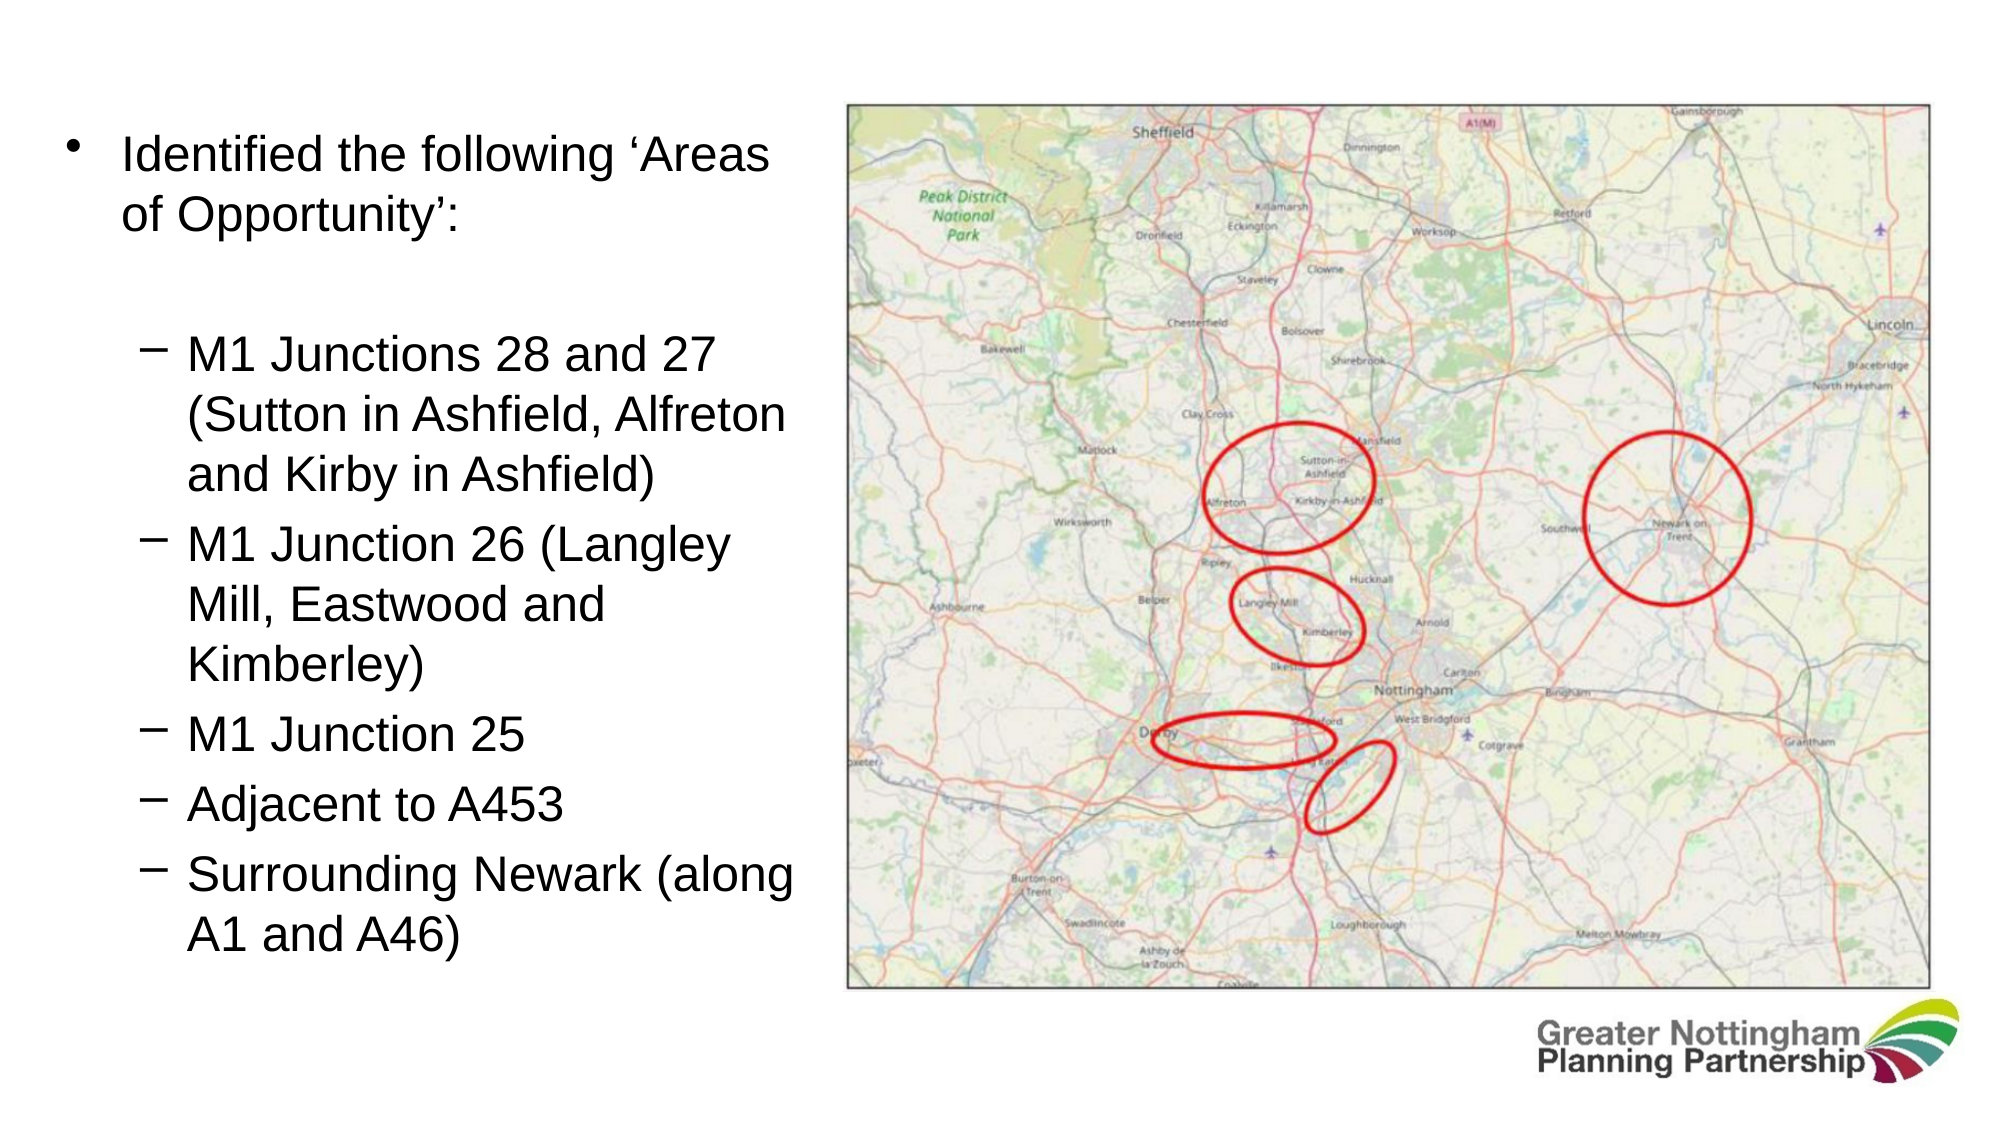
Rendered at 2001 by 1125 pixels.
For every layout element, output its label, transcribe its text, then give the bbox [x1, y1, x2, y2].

picture [843, 101, 1971, 1092]
list Identified the following ‘Areas of Opportunity’: M1 Junctions 28 and 27 (Sutton in Ashfield, Alfreton and Kirby in Ashfield) M1 Junction 26 (Langley Mill, Eastwood and Kimberley) M1 Junction 25 Adjacent to A453 Surrounding Newark (along A1 and A46) [50, 114, 834, 992]
